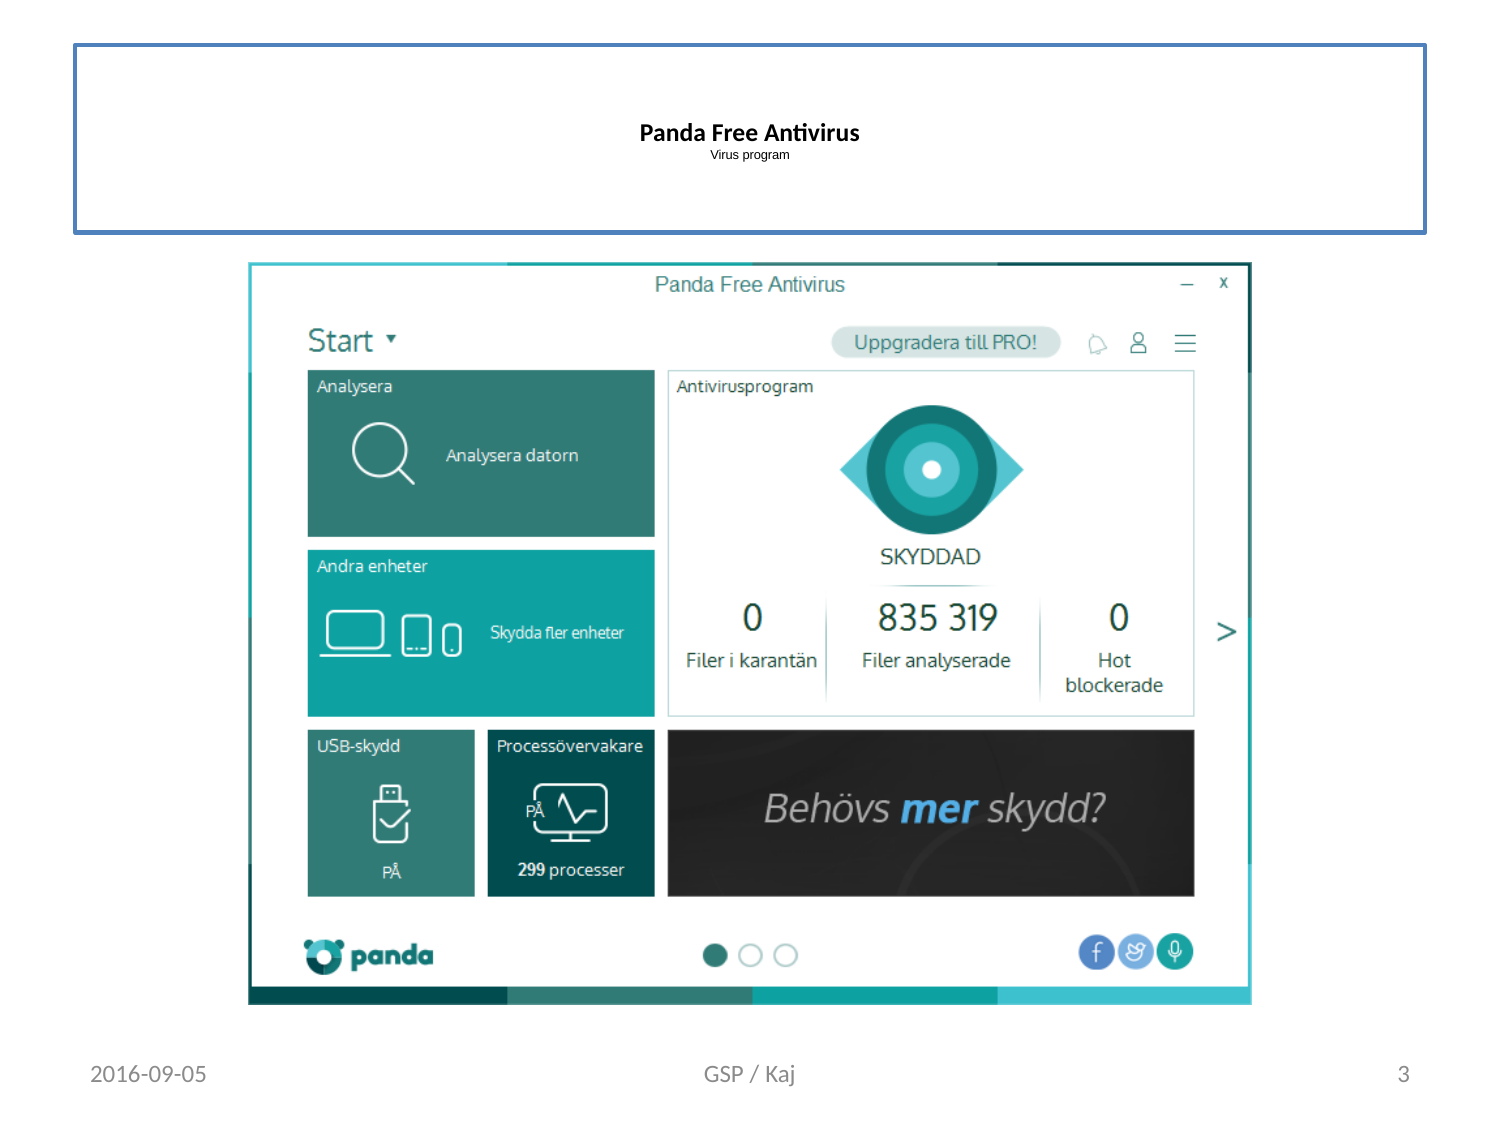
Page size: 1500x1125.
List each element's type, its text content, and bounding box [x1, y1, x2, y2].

footer GSP / Kaj [512, 1042, 988, 1103]
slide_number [75, 1042, 425, 1103]
title Panda Free Antivirus Virus program [73, 43, 1427, 235]
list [248, 262, 1252, 1006]
slide_number 3 [1074, 1042, 1425, 1103]
